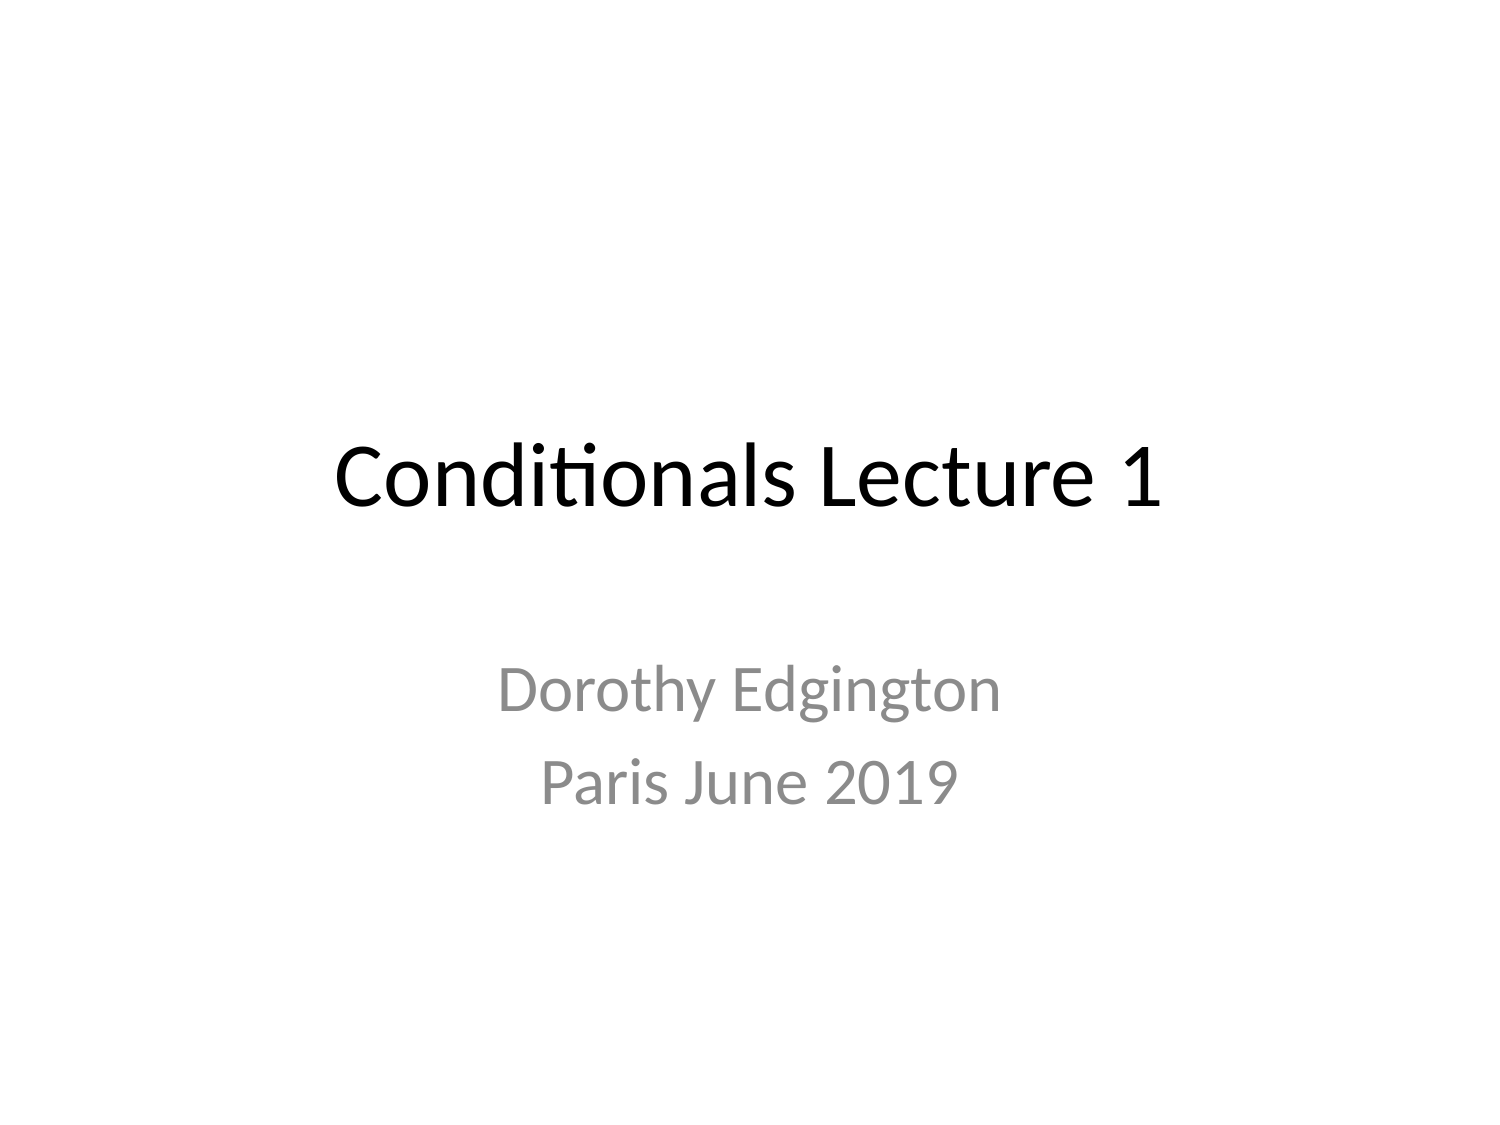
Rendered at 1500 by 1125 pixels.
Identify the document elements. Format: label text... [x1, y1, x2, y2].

title Conditionals Lecture 1 [112, 349, 1388, 591]
subtitle Dorothy Edgington Paris June 2019 [225, 637, 1275, 925]
